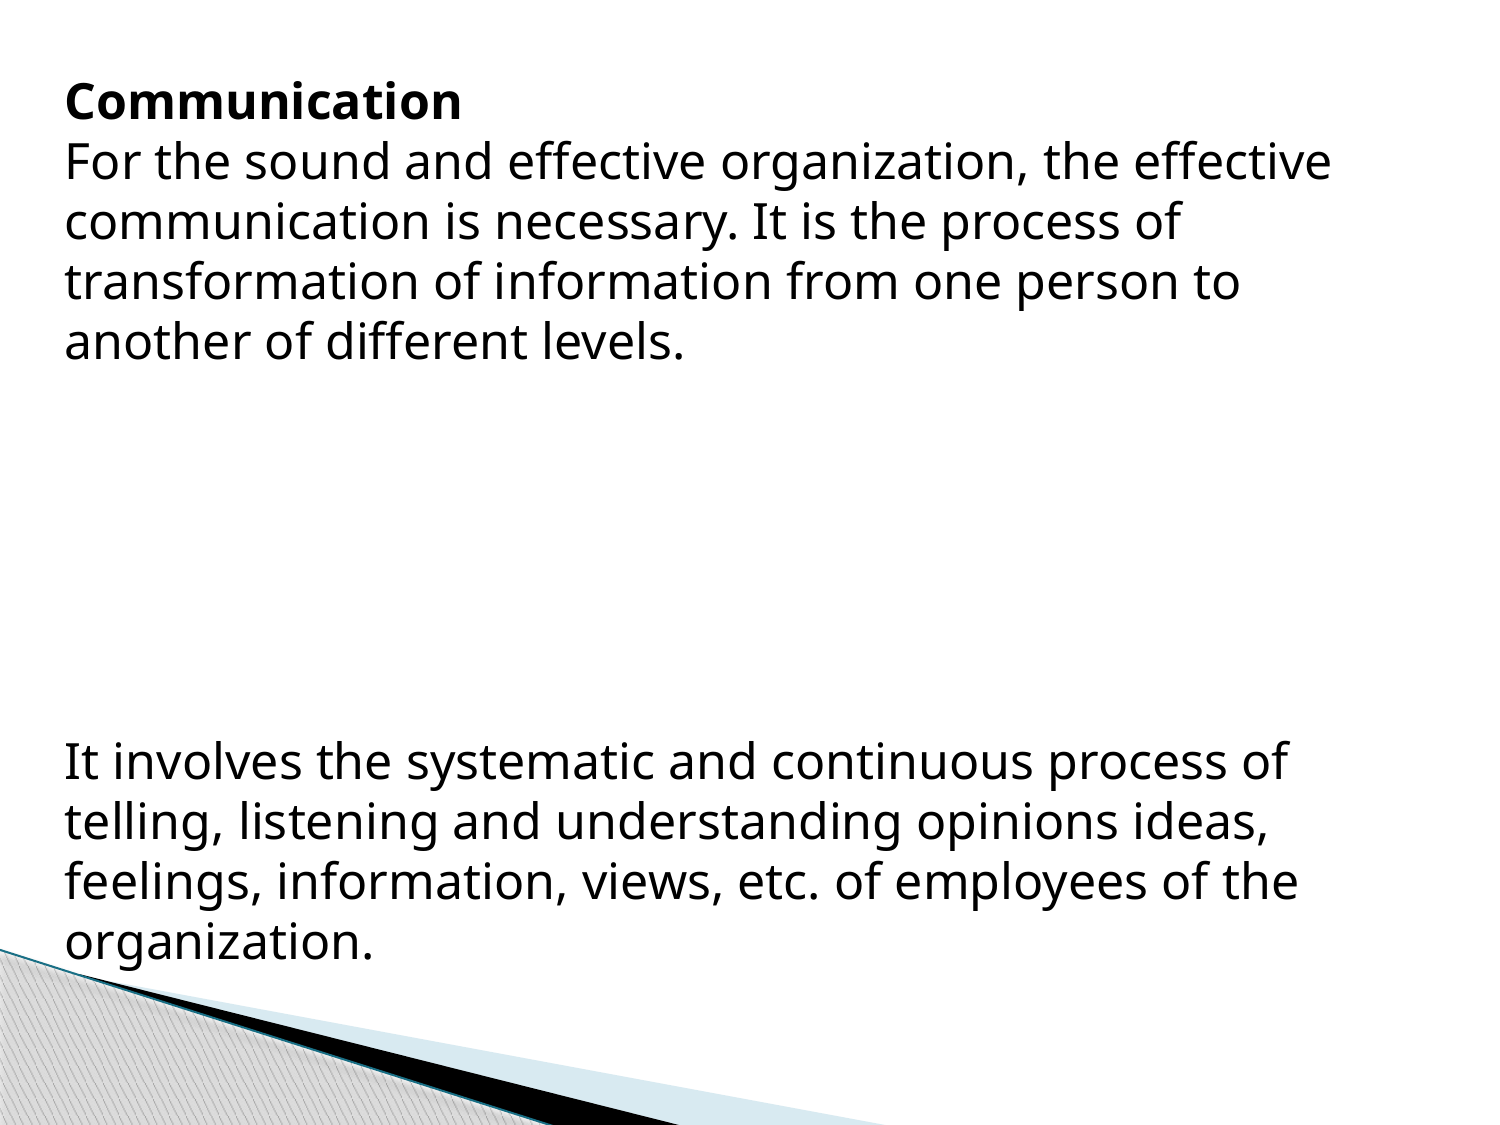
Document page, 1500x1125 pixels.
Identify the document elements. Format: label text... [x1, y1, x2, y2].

text_box Communication For the sound and effective organization, the effective communication is necessary. It is the process of transformation of information from one person to another of different levels. It involves the systematic and continuous process of telling, listening and understanding opinions ideas, feelings, information, views, etc. of employees of the organization. [50, 62, 1450, 978]
